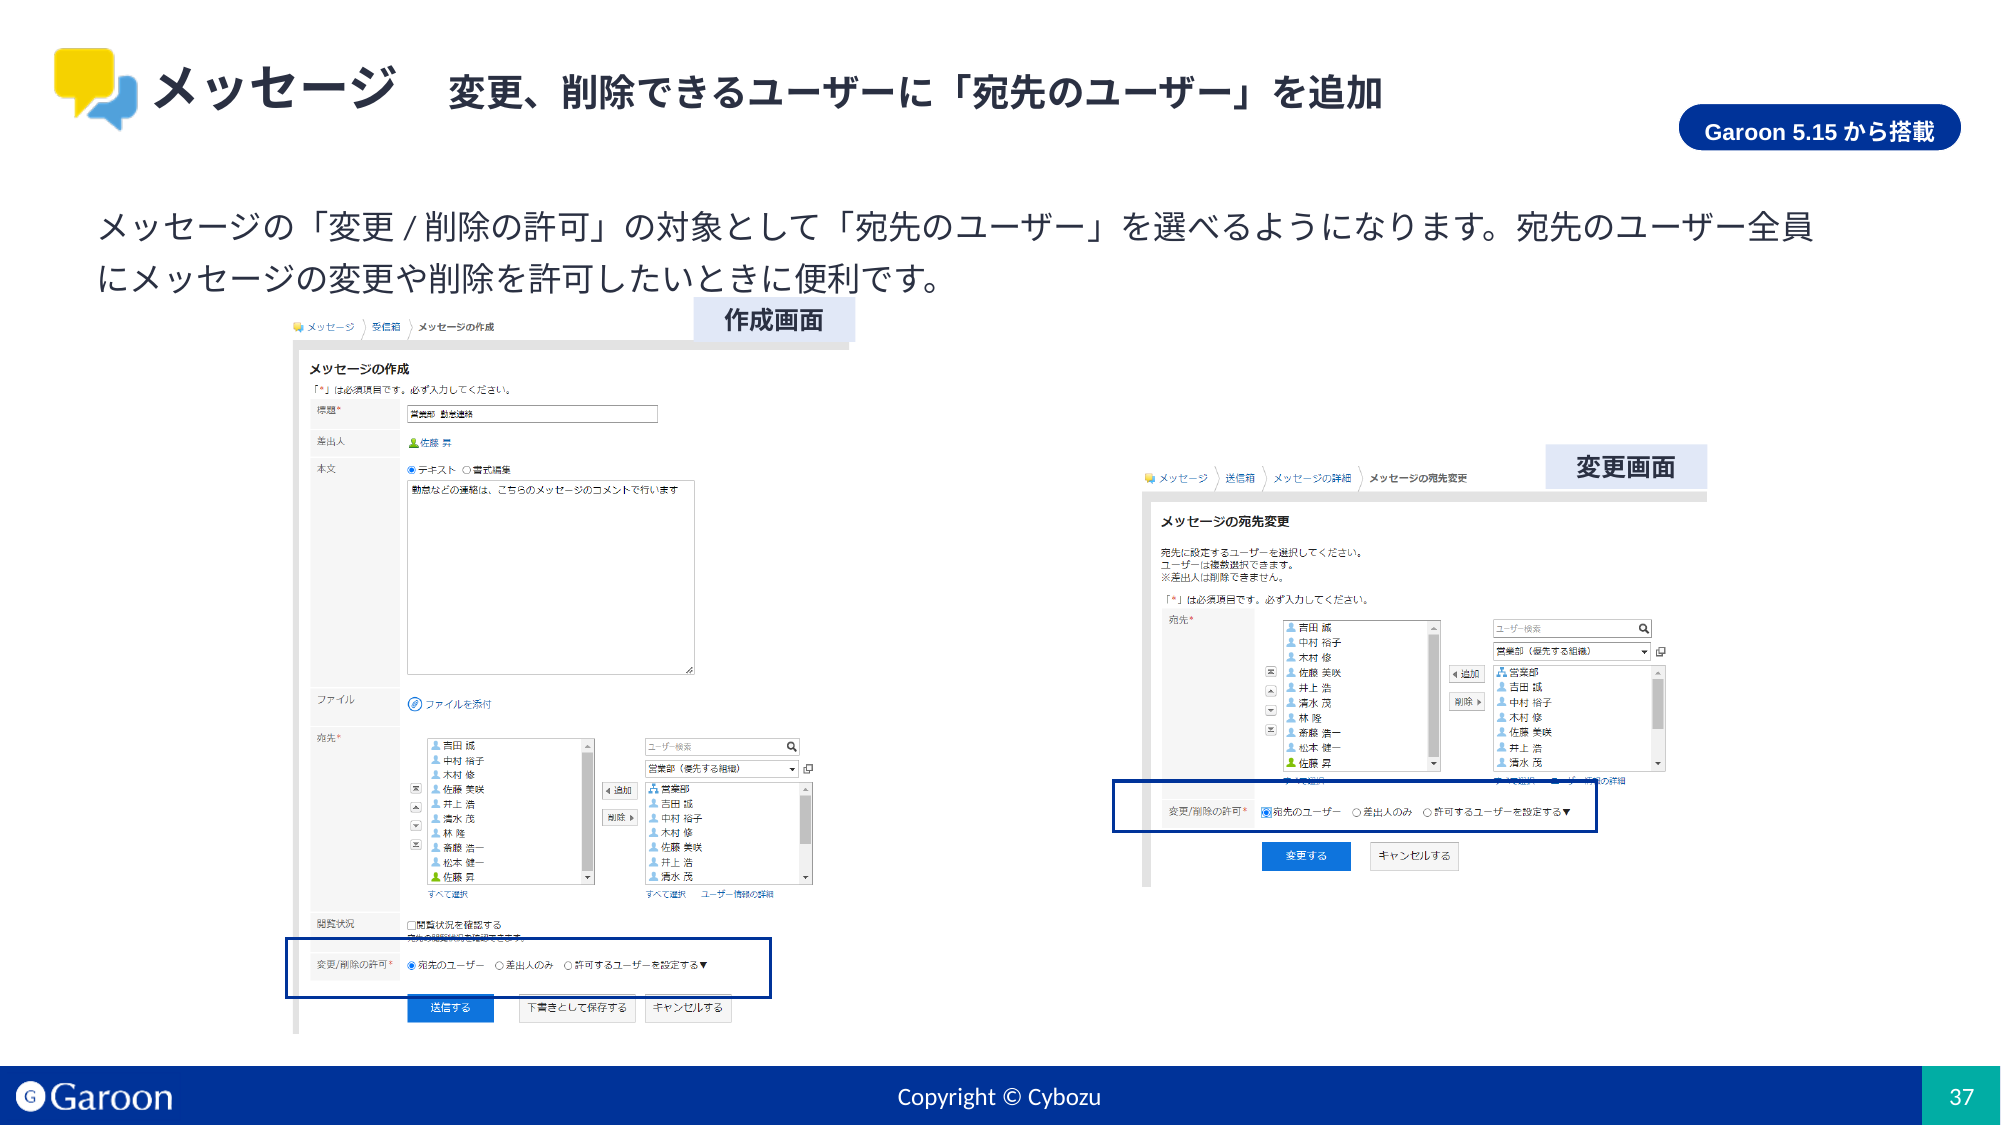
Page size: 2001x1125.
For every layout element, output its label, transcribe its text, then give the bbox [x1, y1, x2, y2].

text_box Garoon 5.15から搭載 [1677, 102, 1963, 152]
text_box [1113, 780, 1141, 832]
picture [1141, 466, 1707, 887]
picture [292, 319, 850, 1034]
text_box [285, 937, 292, 998]
text_box 作成画面 [693, 297, 856, 342]
title メッセージ 変更、削除できるユーザーに「宛先のユーザー」を追加 [55, 42, 1855, 138]
text_box 変更画面 [1545, 444, 1708, 489]
picture [7, 1072, 181, 1121]
list メッセージの「変更/削除の許可」の対象として「宛先のユーザー」を選べるようになります。宛先のユーザー全員にメッセージの変更や削除を許可したいときに便利です。 [81, 186, 1855, 1000]
picture [53, 47, 139, 133]
